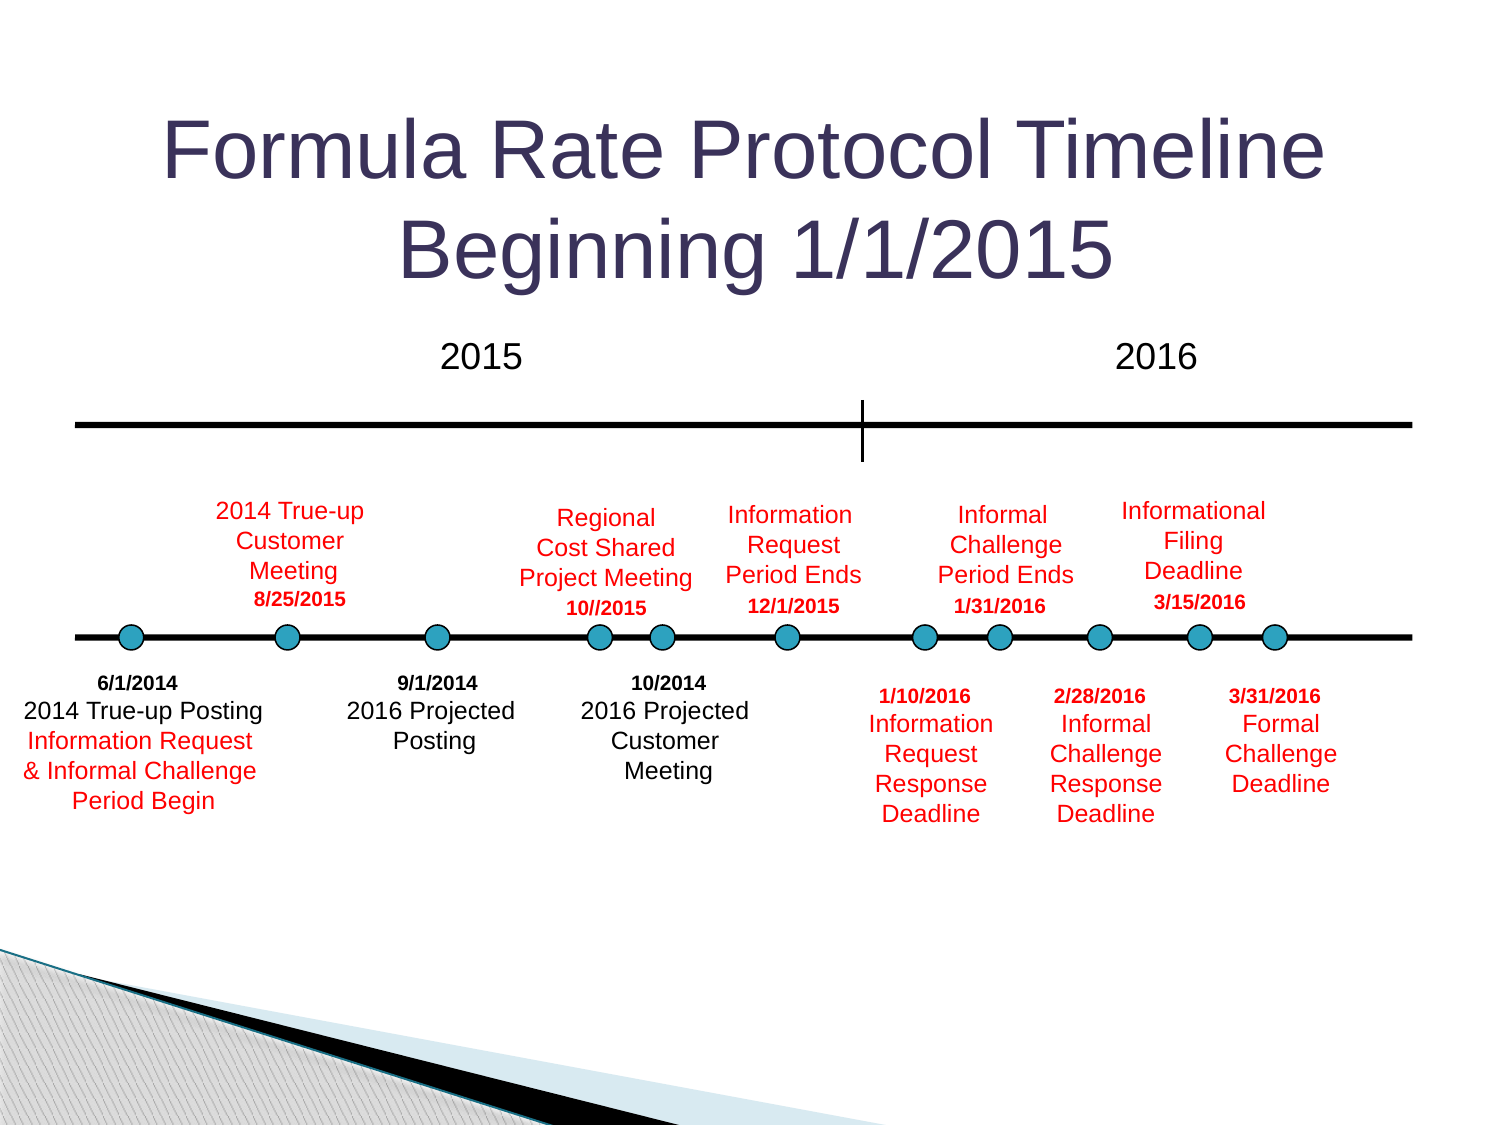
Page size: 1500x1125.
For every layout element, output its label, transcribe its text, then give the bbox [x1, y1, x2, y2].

text_box 10/2014 [599, 662, 738, 687]
text_box 12/1/2015 [724, 584, 863, 650]
text_box 6/1/2014 [75, 662, 200, 687]
text_box [1190, 646, 1210, 650]
text_box 3/31/2016 [1187, 674, 1363, 699]
text_box Informal Challenge Period Ends [812, 491, 999, 596]
text_box [425, 624, 451, 650]
text_box [1087, 624, 1113, 650]
text_box [1265, 624, 1288, 650]
text_box 2015 [424, 324, 663, 385]
text_box 3/15/2016 [1131, 580, 1269, 646]
text_box Formal Challenge Deadline [1087, 699, 1475, 805]
text_box 1/31/2016 [931, 584, 1069, 650]
text_box 9/1/2014 [375, 662, 500, 687]
text_box [987, 624, 1013, 650]
text_box [118, 624, 144, 650]
text_box Information Request Response Deadline [737, 699, 912, 835]
text_box Informal Challenge Response Deadline [912, 699, 1300, 835]
text_box 2016 [1099, 324, 1338, 385]
text_box 1/10/2016 [837, 674, 1012, 699]
text_box 2016 Projected Customer Meeting [474, 687, 837, 793]
text_box 10//2015 [537, 599, 675, 653]
text_box 2014 True-up Posting Information Request & Informal Challenge Period Begin [0, 687, 338, 822]
text_box Regional Cost Shared Project Meeting [412, 493, 724, 599]
text_box 2/28/2016 [1012, 674, 1187, 699]
text_box [650, 624, 676, 650]
text_box Formula Rate Protocol Timeline Beginning 1/1/2015 [99, 87, 1413, 303]
text_box Information Request Period Ends [599, 491, 812, 596]
text_box [276, 644, 299, 650]
text_box 2016 Projected Posting [237, 687, 474, 763]
text_box [912, 624, 931, 650]
text_box 8/25/2015 [224, 593, 375, 644]
text_box Informational Filing Deadline [999, 487, 1388, 593]
text_box 2014 True-up Customer Meeting [99, 487, 488, 593]
